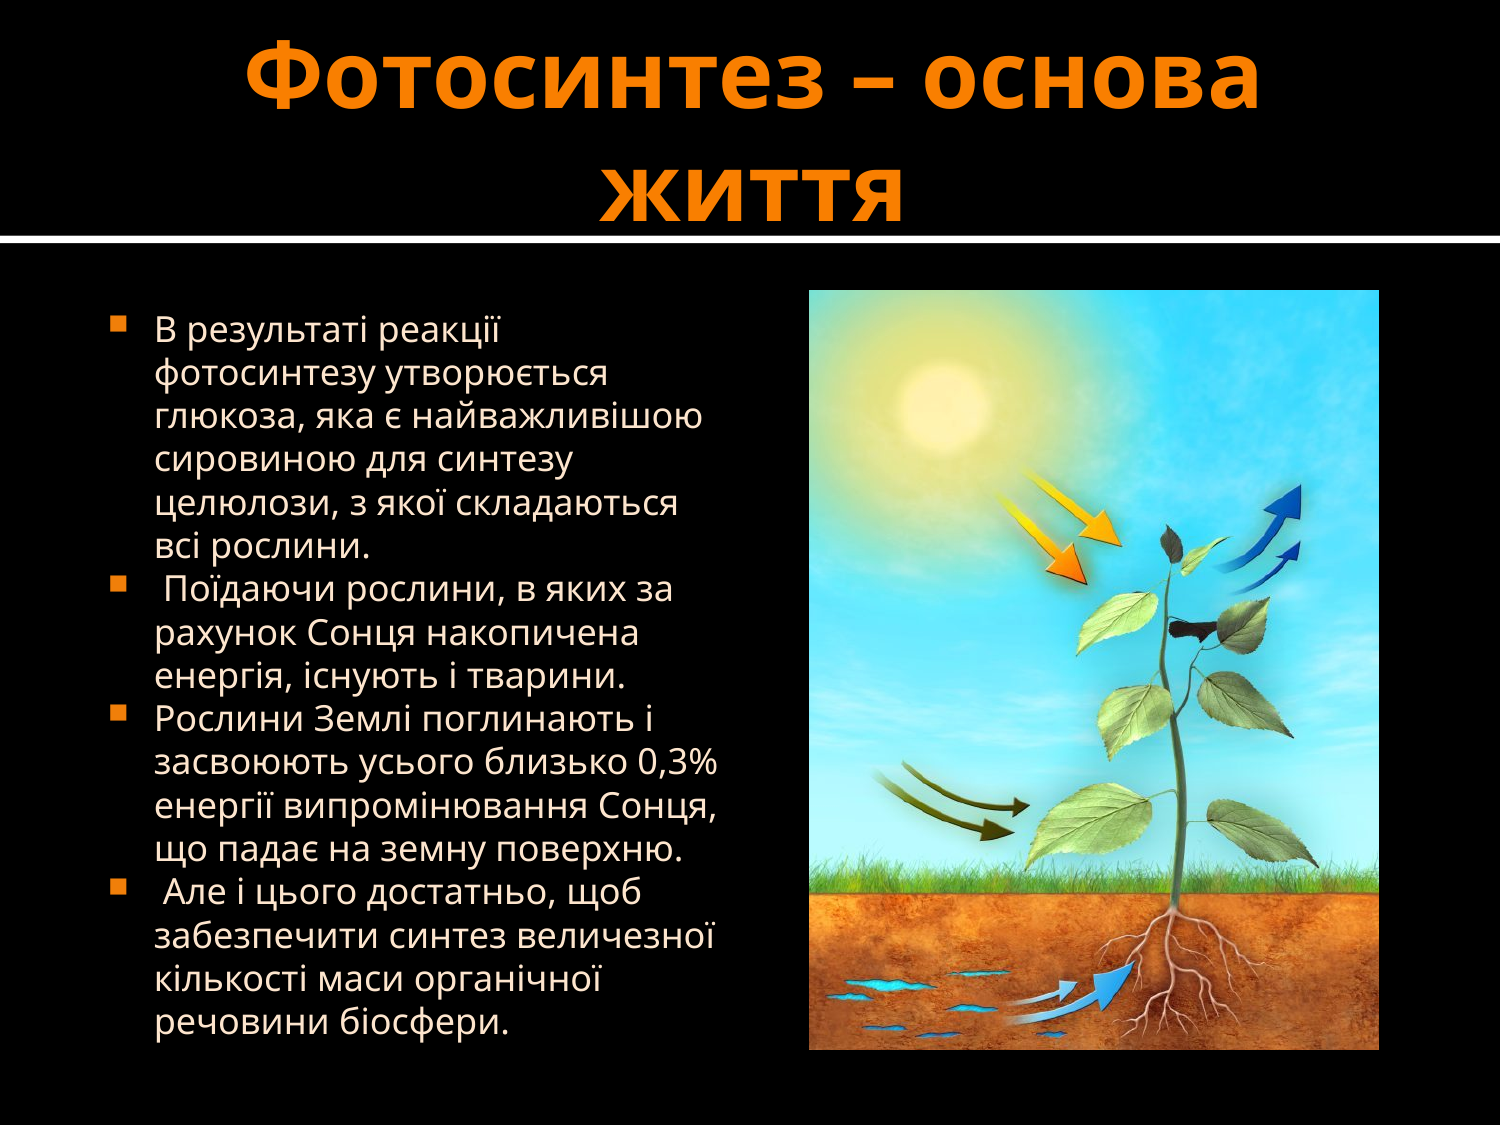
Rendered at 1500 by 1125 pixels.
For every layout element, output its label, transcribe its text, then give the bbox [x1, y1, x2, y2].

title Фотосинтез – основа життя [75, 24, 1425, 231]
list В результаті реакції фотосинтезу утворюється глюкоза, яка є найважливішою сировиною для синтезу целюлози, з якої складаються всі рослини. Поїдаючи рослини, в яких за рахунок Сонця накопичена енергія, існують і тварини. Рослини Землі поглинають і засвоюють усього близько 0,3% енергії випромінювання Сонця, що падає на земну поверхню. Але і цього достатньо, щоб забезпечити синтез величезної кількості маси органічної речовини біосфери. [75, 291, 738, 1050]
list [809, 290, 1379, 1050]
